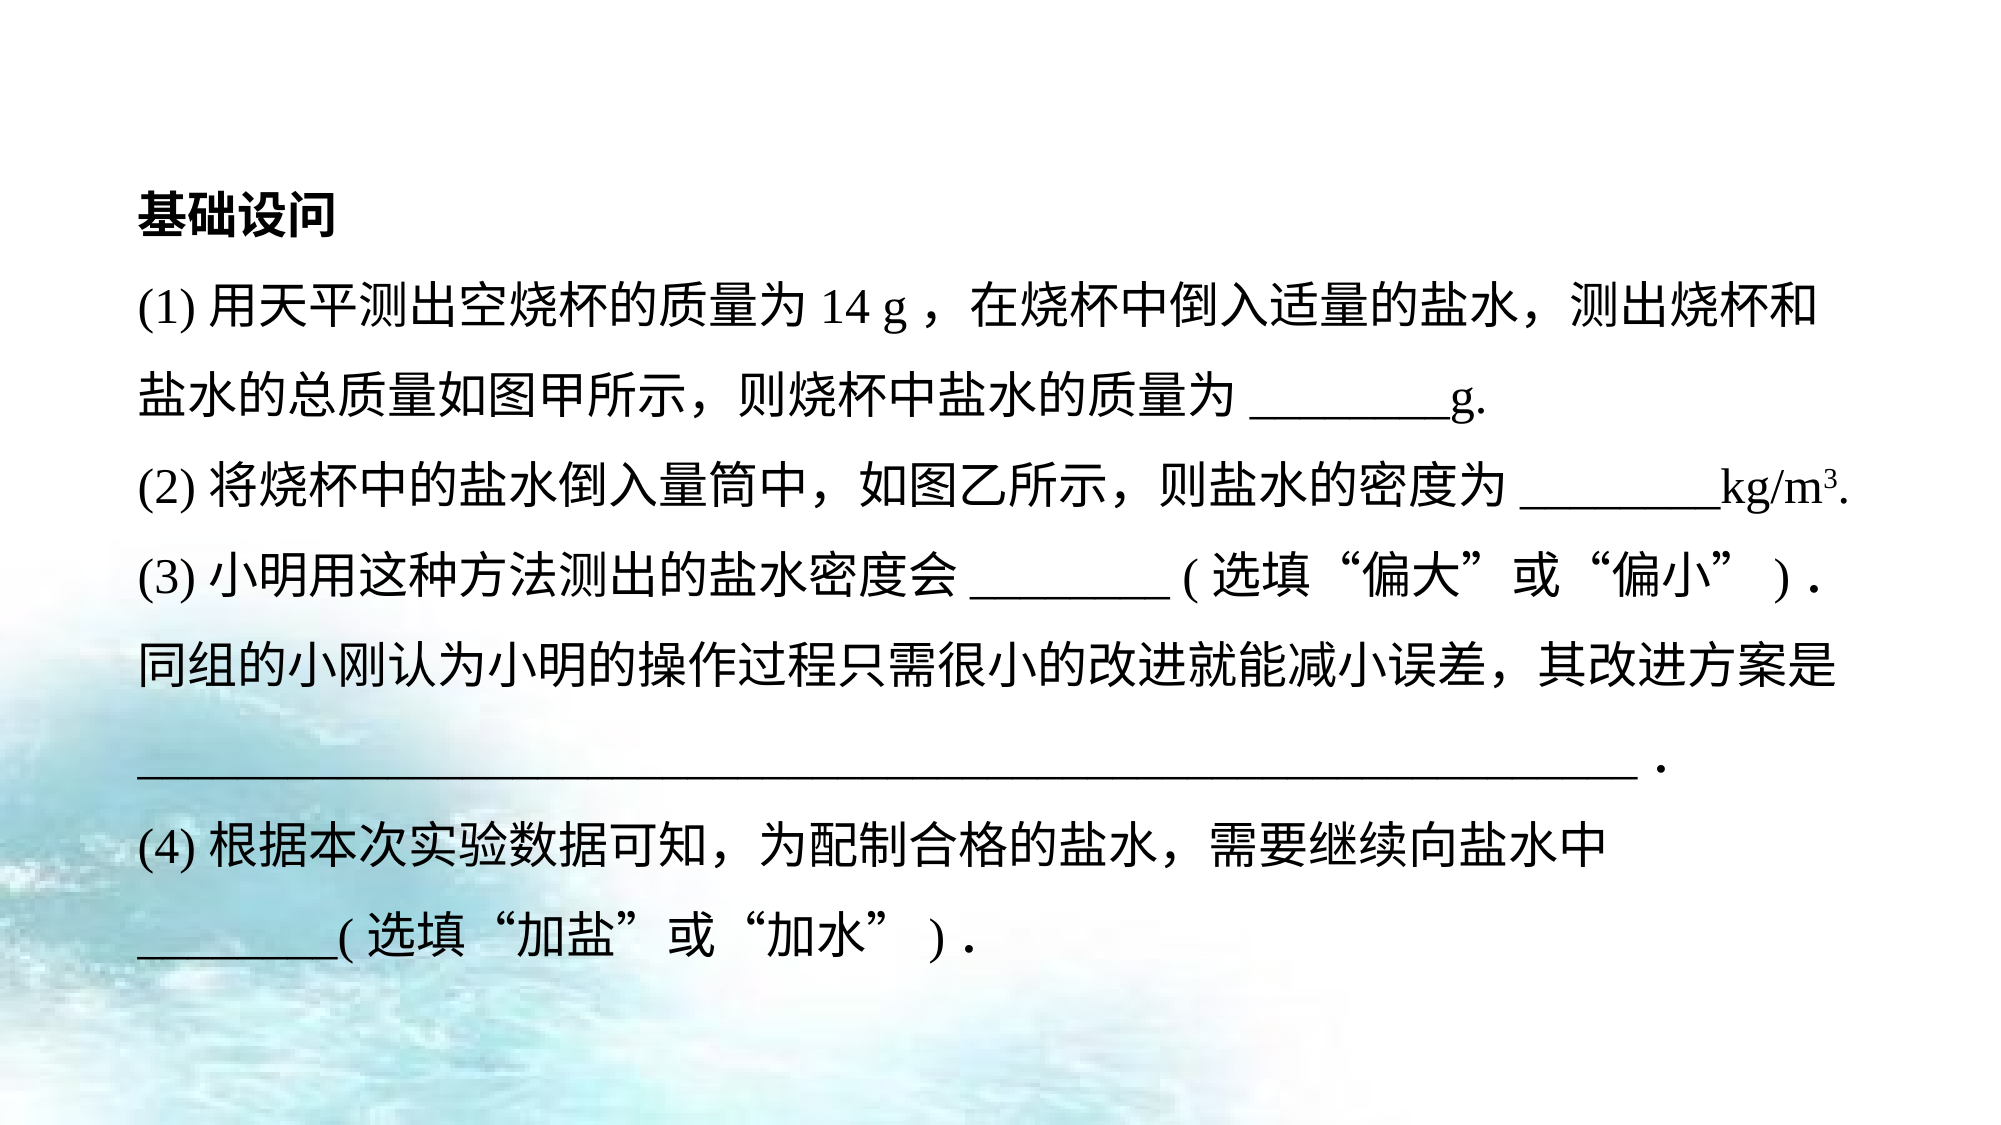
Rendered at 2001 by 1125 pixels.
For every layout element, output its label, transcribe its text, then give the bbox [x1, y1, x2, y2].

text_box 基础设问 (1)用天平测出空烧杯的质量为14 g，在烧杯中倒入适量的盐水，测出烧杯和盐水的总质量如图甲所示，则烧杯中盐水的质量为________g. (2)将烧杯中的盐水倒入量筒中，如图乙所示，则盐水的密度为________kg/m3. (3)小明用这种方法测出的盐水密度会________ (选填“偏大”或“偏小”)．同组的小刚认为小明的操作过程只需很小的改进就能减小误差，其改进方案是____________________________________________________________． (4)根据本次实验数据可知，为配制合格的盐水，需要继续向盐水中________(选填“加盐”或“加水”)． [123, 145, 1877, 971]
picture [0, 0, 2001, 1125]
